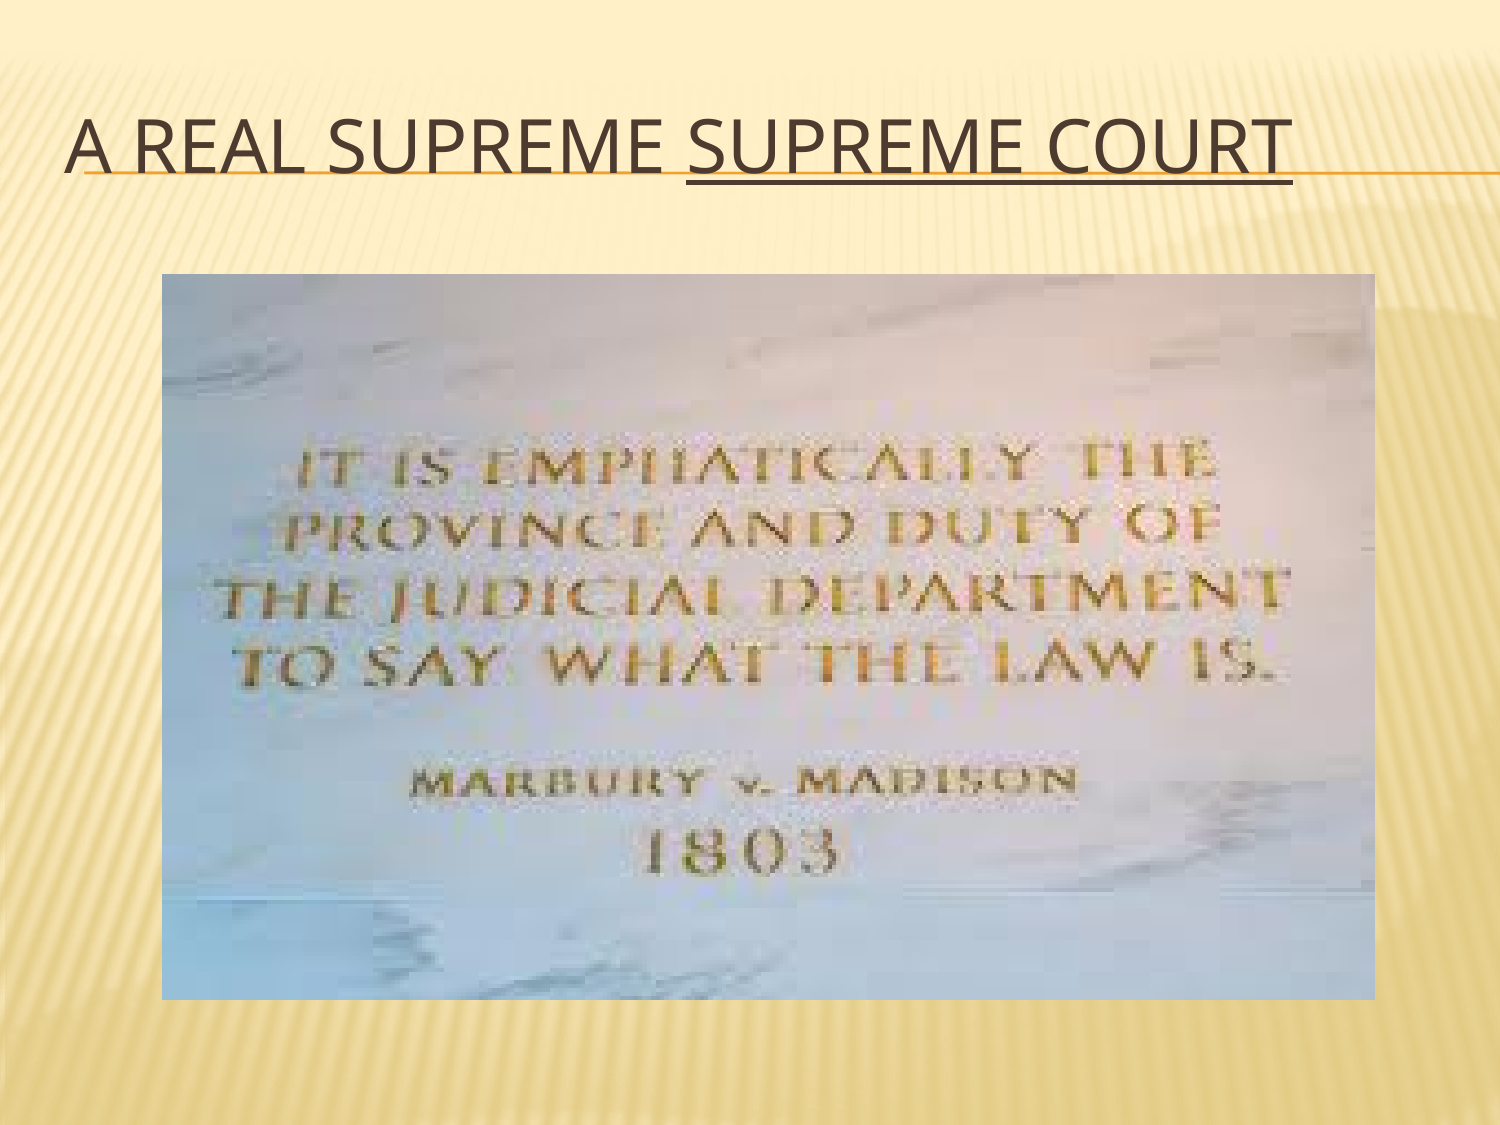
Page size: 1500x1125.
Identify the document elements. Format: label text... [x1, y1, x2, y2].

picture [162, 274, 1376, 1001]
title A real supreme supreme court [49, 75, 1475, 213]
